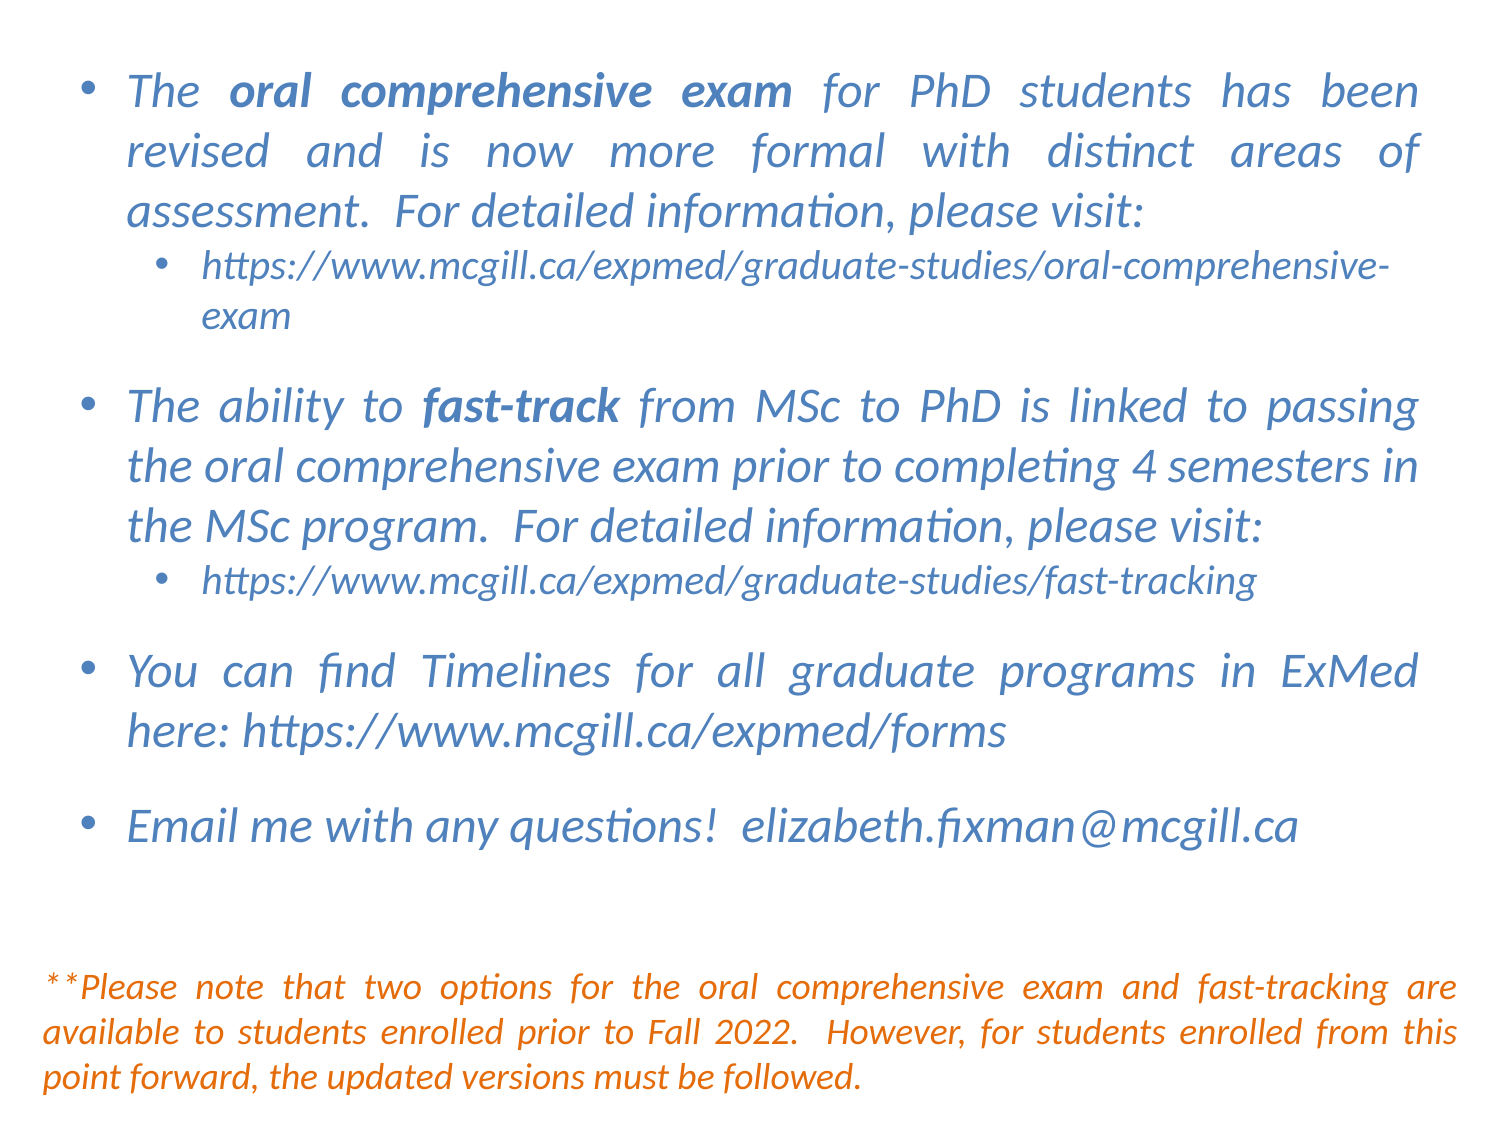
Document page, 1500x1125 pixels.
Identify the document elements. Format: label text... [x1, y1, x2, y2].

text_box **Please note that two options for the oral comprehensive exam and fast-tracking are available to students enrolled prior to Fall 2022. However, for students enrolled from this point forward, the updated versions must be followed. [27, 955, 1474, 1105]
text_box The oral comprehensive exam for PhD students has been revised and is now more formal with distinct areas of assessment. For detailed information, please visit: https://www.mcgill.ca/expmed/graduate-studies/oral-comprehensive-exam The ability to fast-track from MSc to PhD is linked to passing the oral comprehensive exam prior to completing 4 semesters in the MSc program. For detailed information, please visit: https://www.mcgill.ca/expmed/graduate-studies/fast-tracking You can find Timelines for all graduate programs in ExMed here: https://www.mcgill.ca/expmed/forms Email me with any questions! elizabeth.fixman@mcgill.ca [64, 50, 1435, 860]
